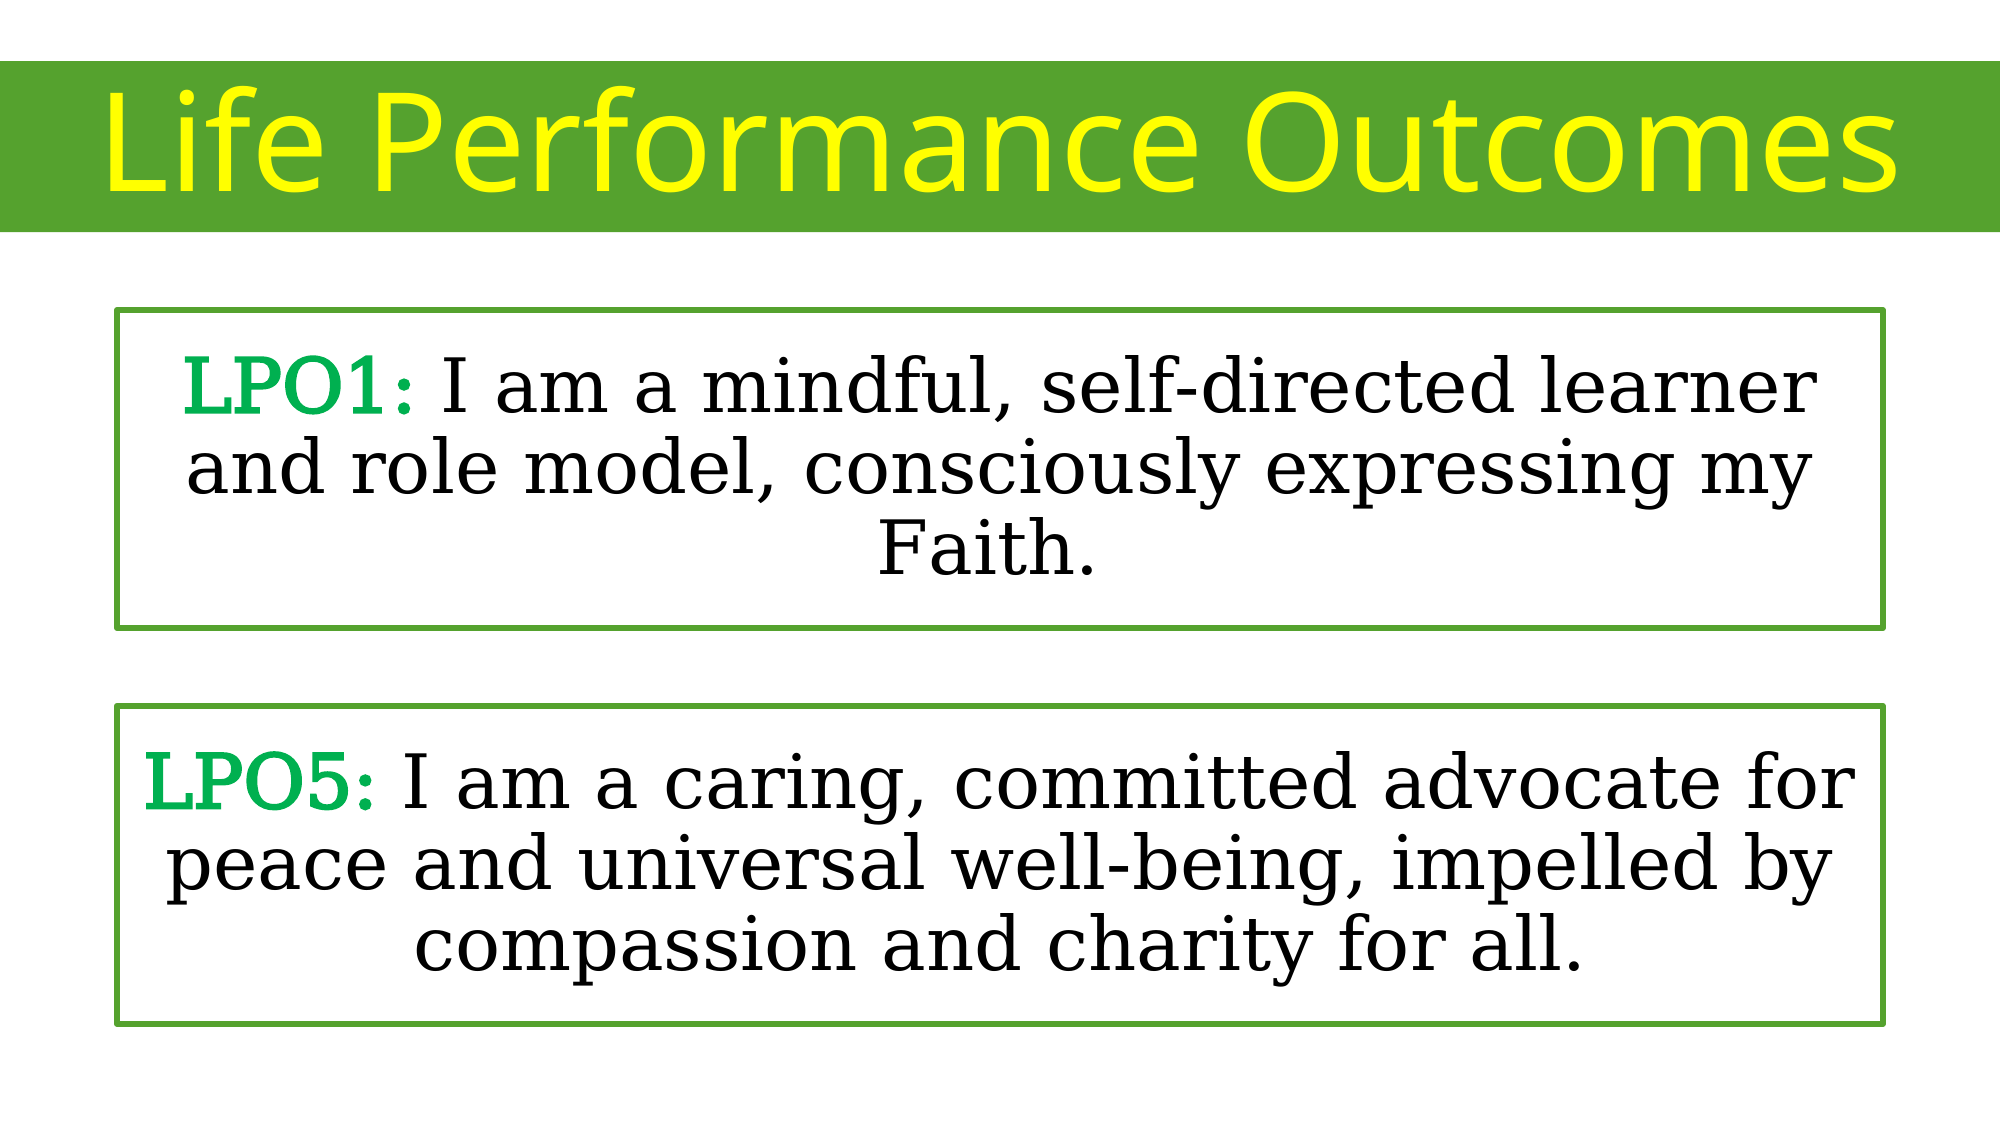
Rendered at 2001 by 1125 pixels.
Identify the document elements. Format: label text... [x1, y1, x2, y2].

text_box LPO5: I am a caring, committed advocate for peace and universal well-being, impelled by compassion and charity for all. [117, 705, 1883, 1024]
text_box Life Performance Outcomes [0, 61, 2000, 233]
text_box LPO1: I am a mindful, self-directed learner and role model, consciously expressing my Faith. [117, 310, 1883, 628]
